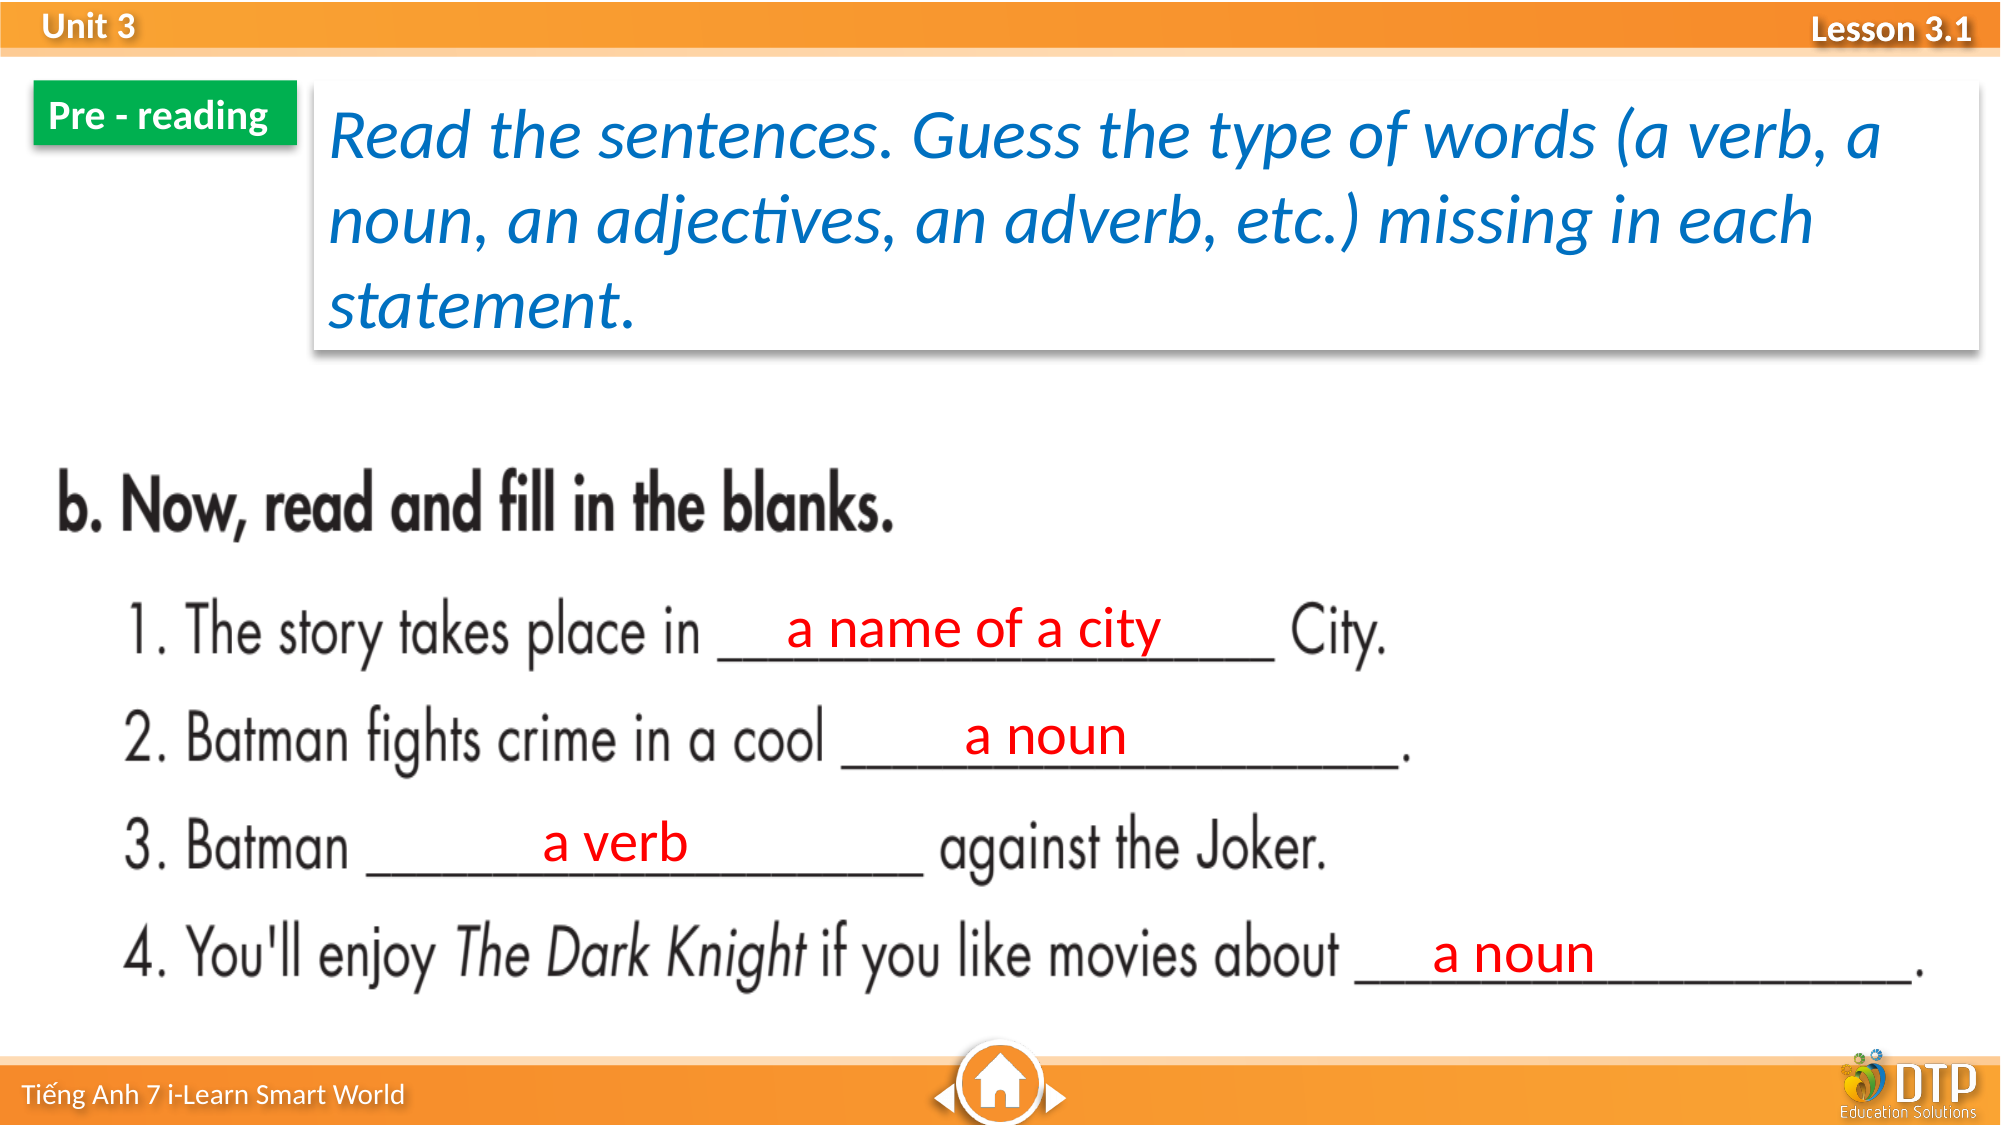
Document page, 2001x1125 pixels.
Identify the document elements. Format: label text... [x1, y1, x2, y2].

picture [0, 2, 2001, 1125]
text_box Pre - reading [33, 80, 297, 146]
text_box Read the sentences. Guess the type of words (a verb, a noun, an adjectives, an adverb, etc.) missing in each statement. [313, 80, 1980, 350]
